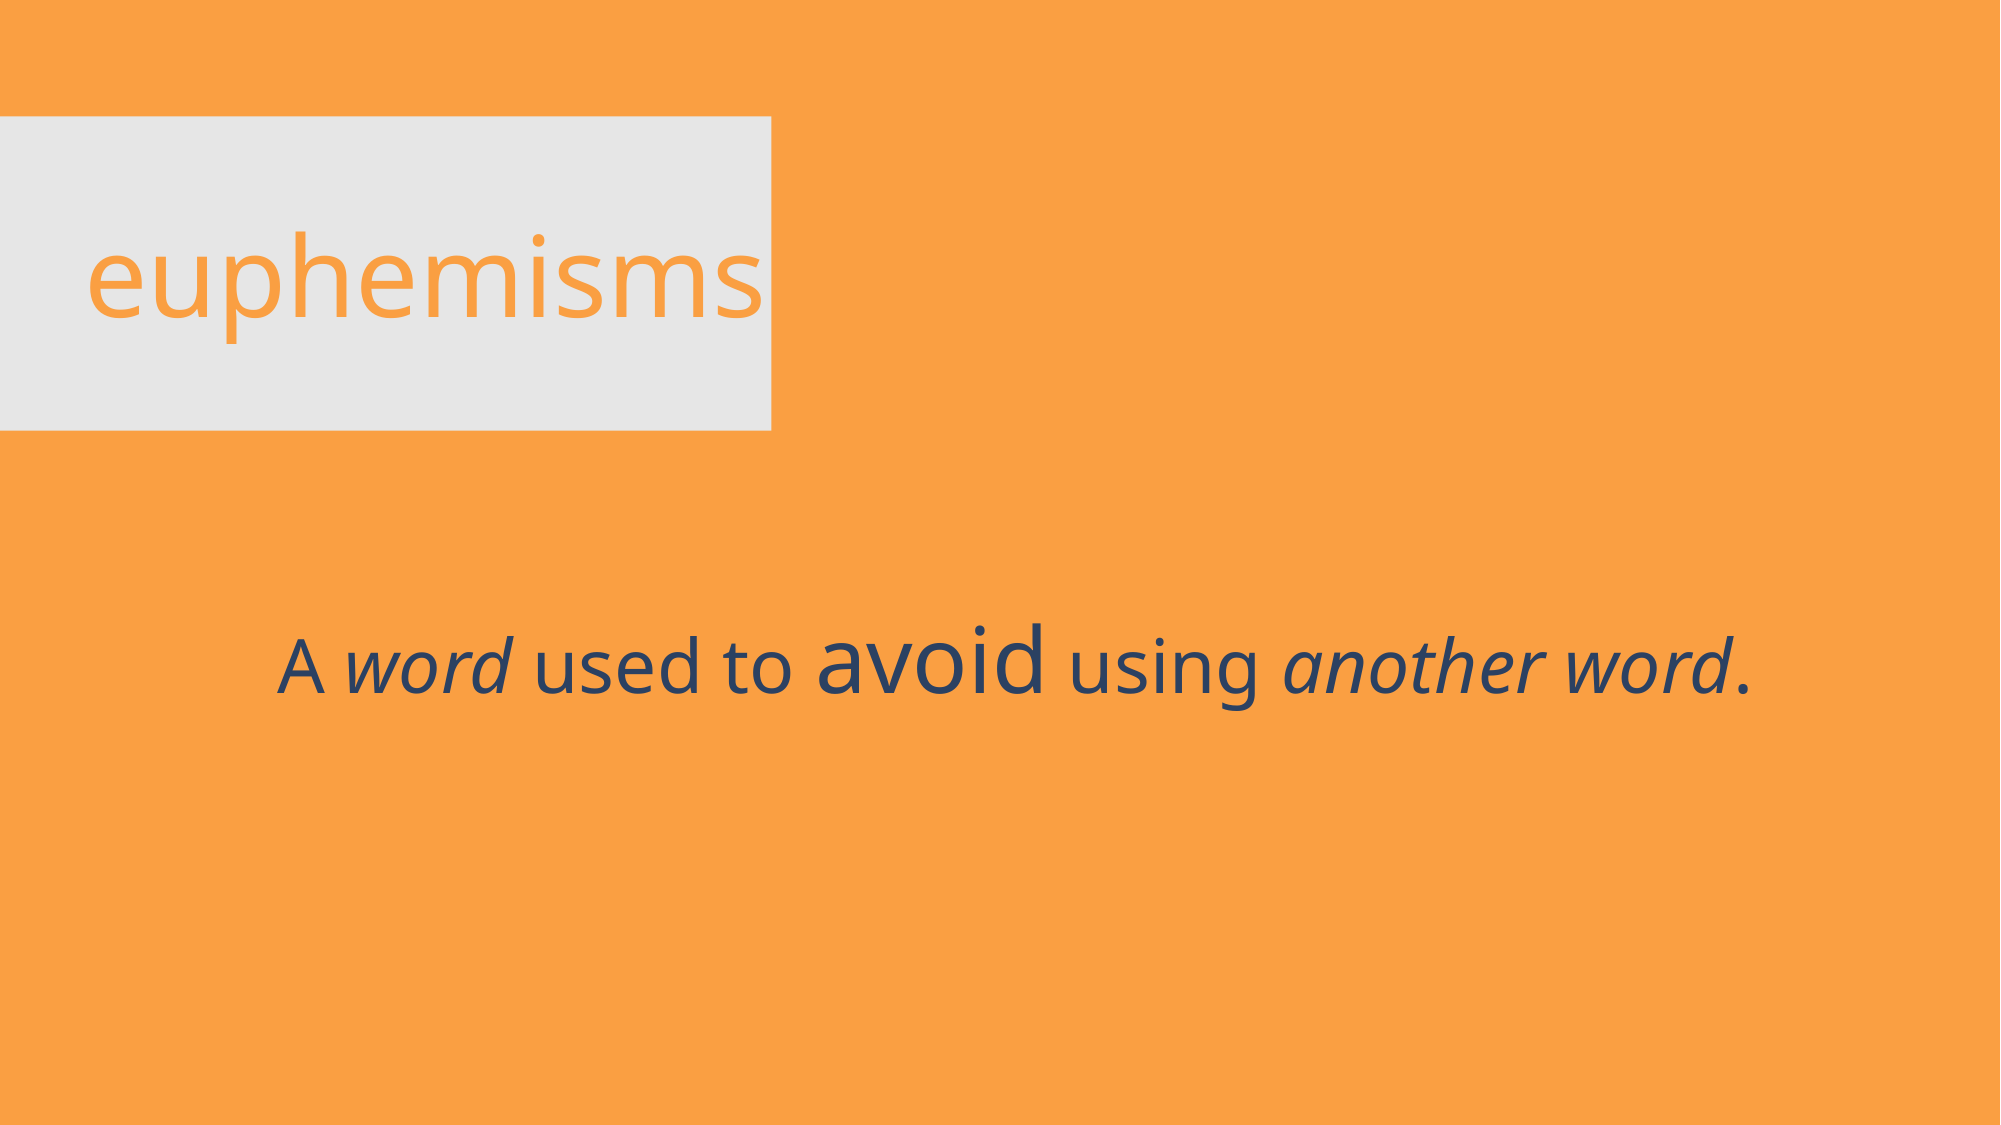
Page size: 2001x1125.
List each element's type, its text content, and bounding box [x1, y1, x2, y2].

text_box euphemisms [69, 197, 782, 348]
text_box [0, 115, 772, 432]
text_box A word used to avoid using another word. [262, 594, 1769, 720]
